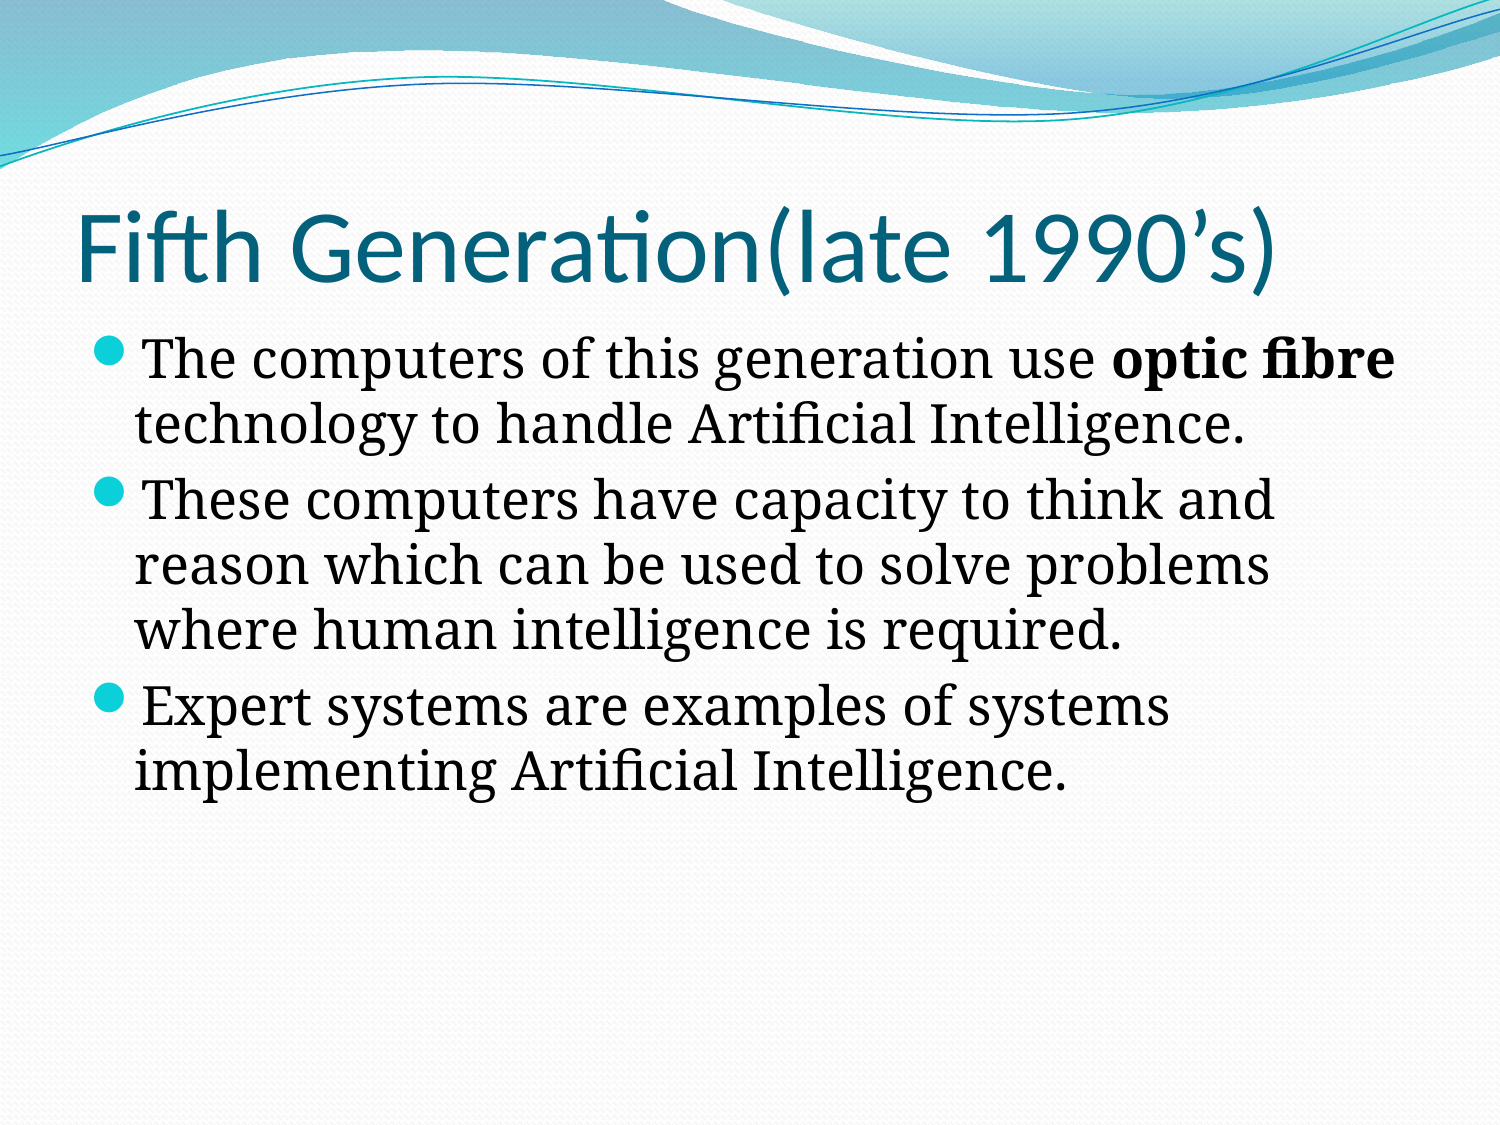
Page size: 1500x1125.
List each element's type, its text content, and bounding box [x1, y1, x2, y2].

title Fifth Generation(late 1990’s) [75, 115, 1425, 303]
list The computers of this generation use optic fibre technology to handle Artificial Intelligence. These computers have capacity to think and reason which can be used to solve problems where human intelligence is required. Expert systems are examples of systems implementing Artificial Intelligence. [75, 317, 1425, 1038]
